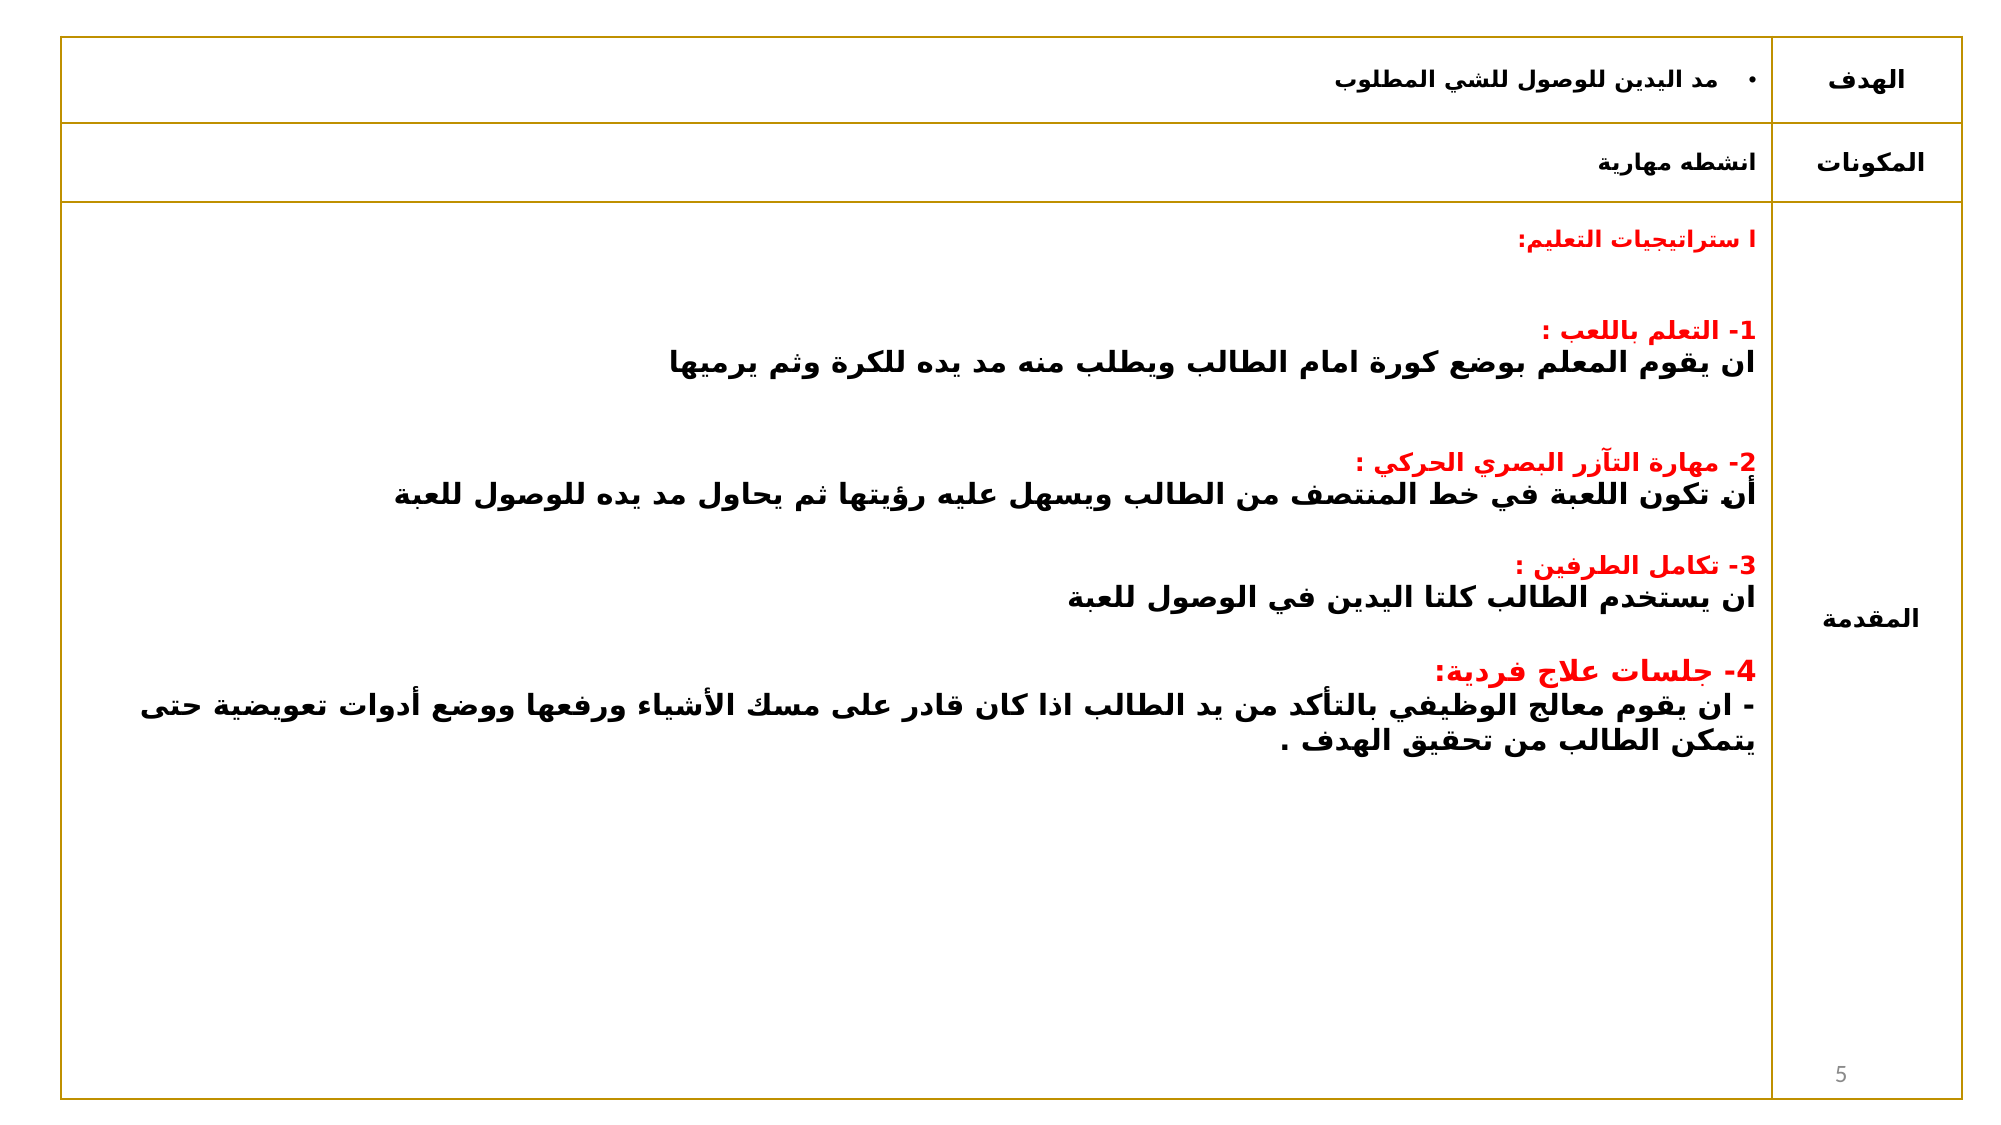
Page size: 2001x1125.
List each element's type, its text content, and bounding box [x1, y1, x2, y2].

table_cell ا ستراتيجيات التعليم: 1- التعلم باللعب : ان يقوم المعلم بوضع كورة امام الطالب ويطلب منه مد يده للكرة وثم يرميها 2- مهارة التآزر البصري الحركي : أن تكون اللعبة في خط المنتصف من الطالب ويسهل عليه رؤيتها ثم يحاول مد يده للوصول للعبة 3- تكامل الطرفين : ان يستخدم الطالب كلتا اليدين في الوصول للعبة 4- جلسات علاج فردية: - ان يقوم معالج الوظيفي بالتأكد من يد الطالب اذا كان قادر على مسك الأشياء ورفعها ووضع أدوات تعويضية حتى يتمكن الطالب من تحقيق الهدف . [62, 203, 1771, 1098]
table_cell المكونات [1773, 124, 1961, 201]
table_cell المقدمة [1773, 203, 1961, 1098]
slide_number 5 [1412, 1042, 1863, 1103]
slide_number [137, 1042, 588, 1103]
table_header الهدف [1773, 38, 1961, 122]
table_header مد اليدين للوصول للشي المطلوب [62, 38, 1771, 122]
table_cell انشطه مهارية [62, 124, 1771, 201]
